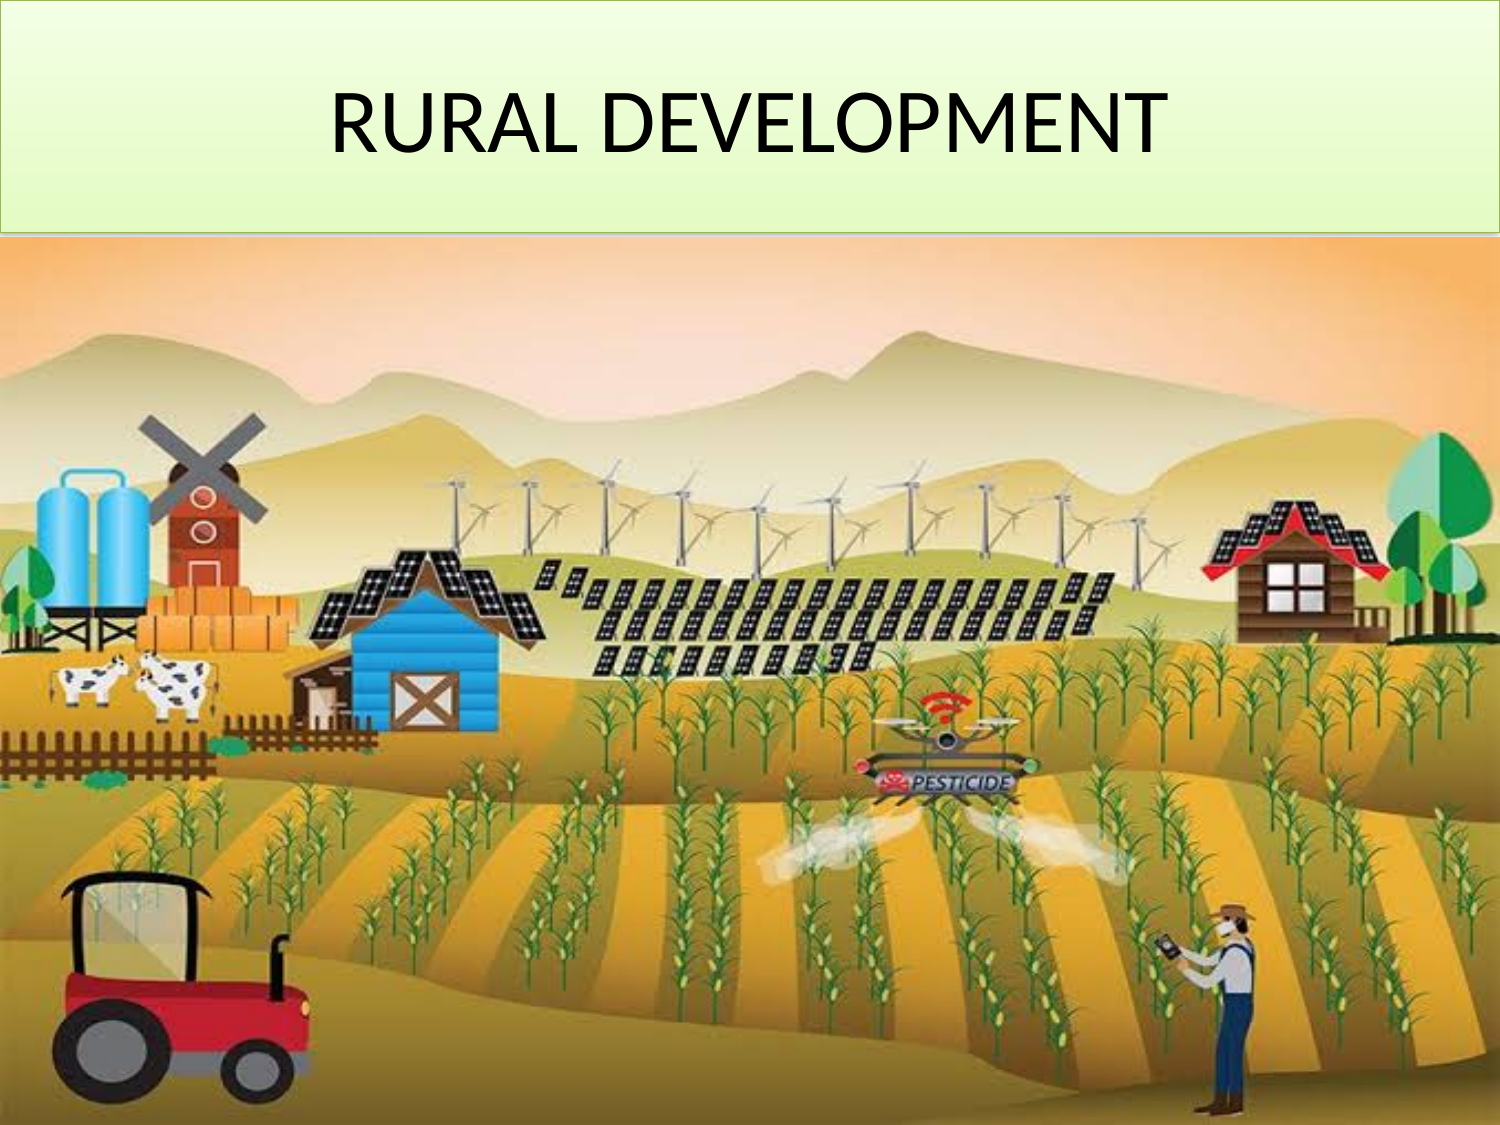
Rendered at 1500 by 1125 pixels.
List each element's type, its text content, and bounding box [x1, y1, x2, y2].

title RURAL DEVELOPMENT [0, 0, 1500, 233]
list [0, 237, 1500, 1125]
